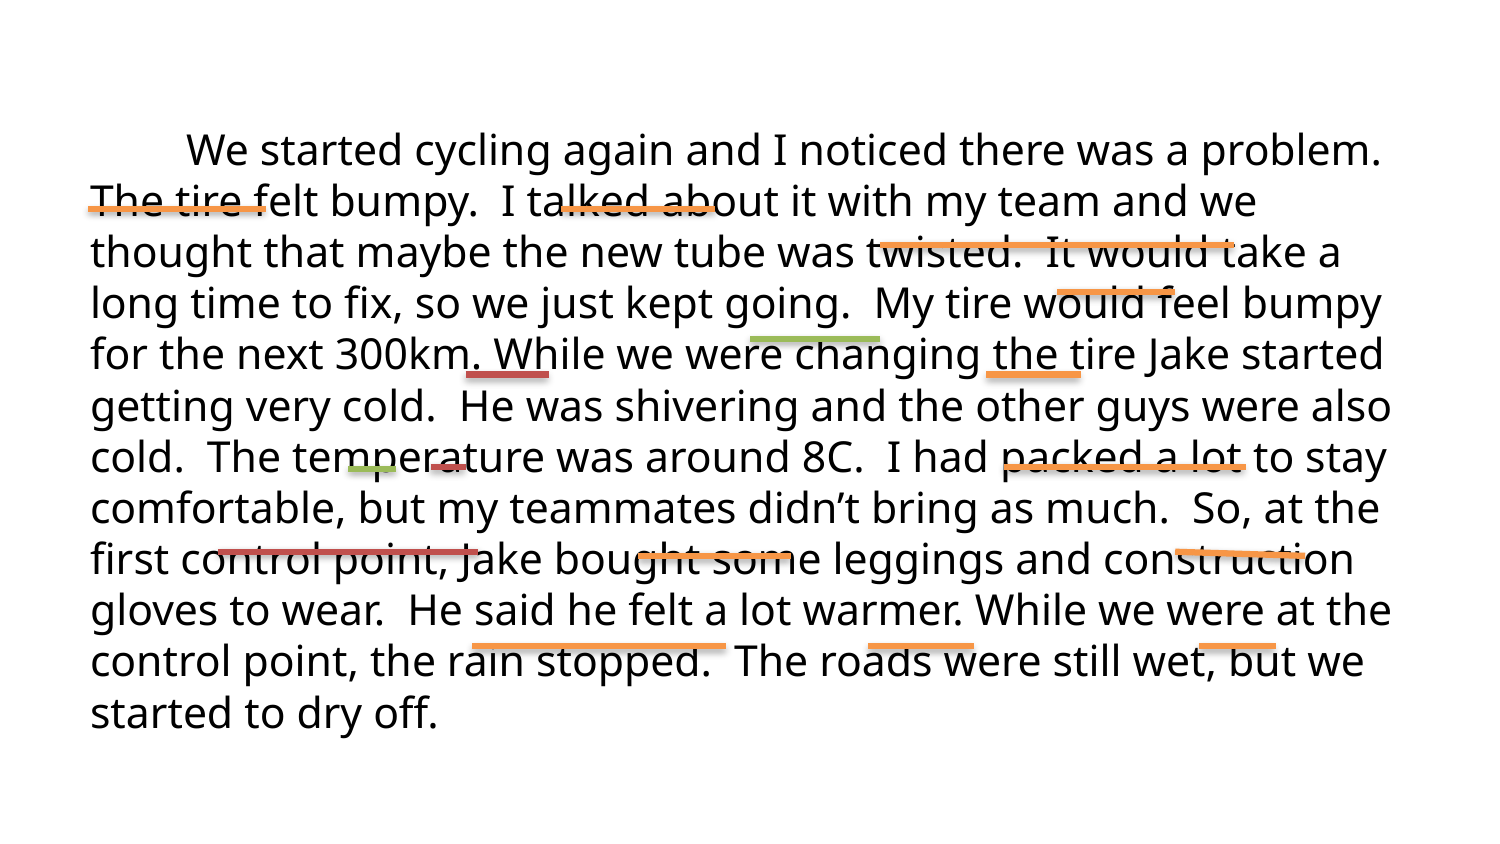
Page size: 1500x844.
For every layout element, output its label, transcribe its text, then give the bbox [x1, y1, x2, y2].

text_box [1174, 551, 1306, 557]
list We started cycling again and I noticed there was a problem. The tire felt bumpy. I talked about it with my team and we thought that maybe the new tube was twisted. It would take a long time to fix, so we just kept going. My tire would feel bumpy for the next 300km. While we were changing the tire Jake started getting very cold. He was shivering and the other guys were also cold. The temperature was around 8C. I had packed a lot to stay comfortable, but my teammates didn’t bring as much. So, at the first control point, Jake bought some leggings and construction gloves to wear. He said he felt a lot warmer. While we were at the control point, the rain stopped. The roads were still wet, but we started to dry off. [75, 114, 1425, 754]
